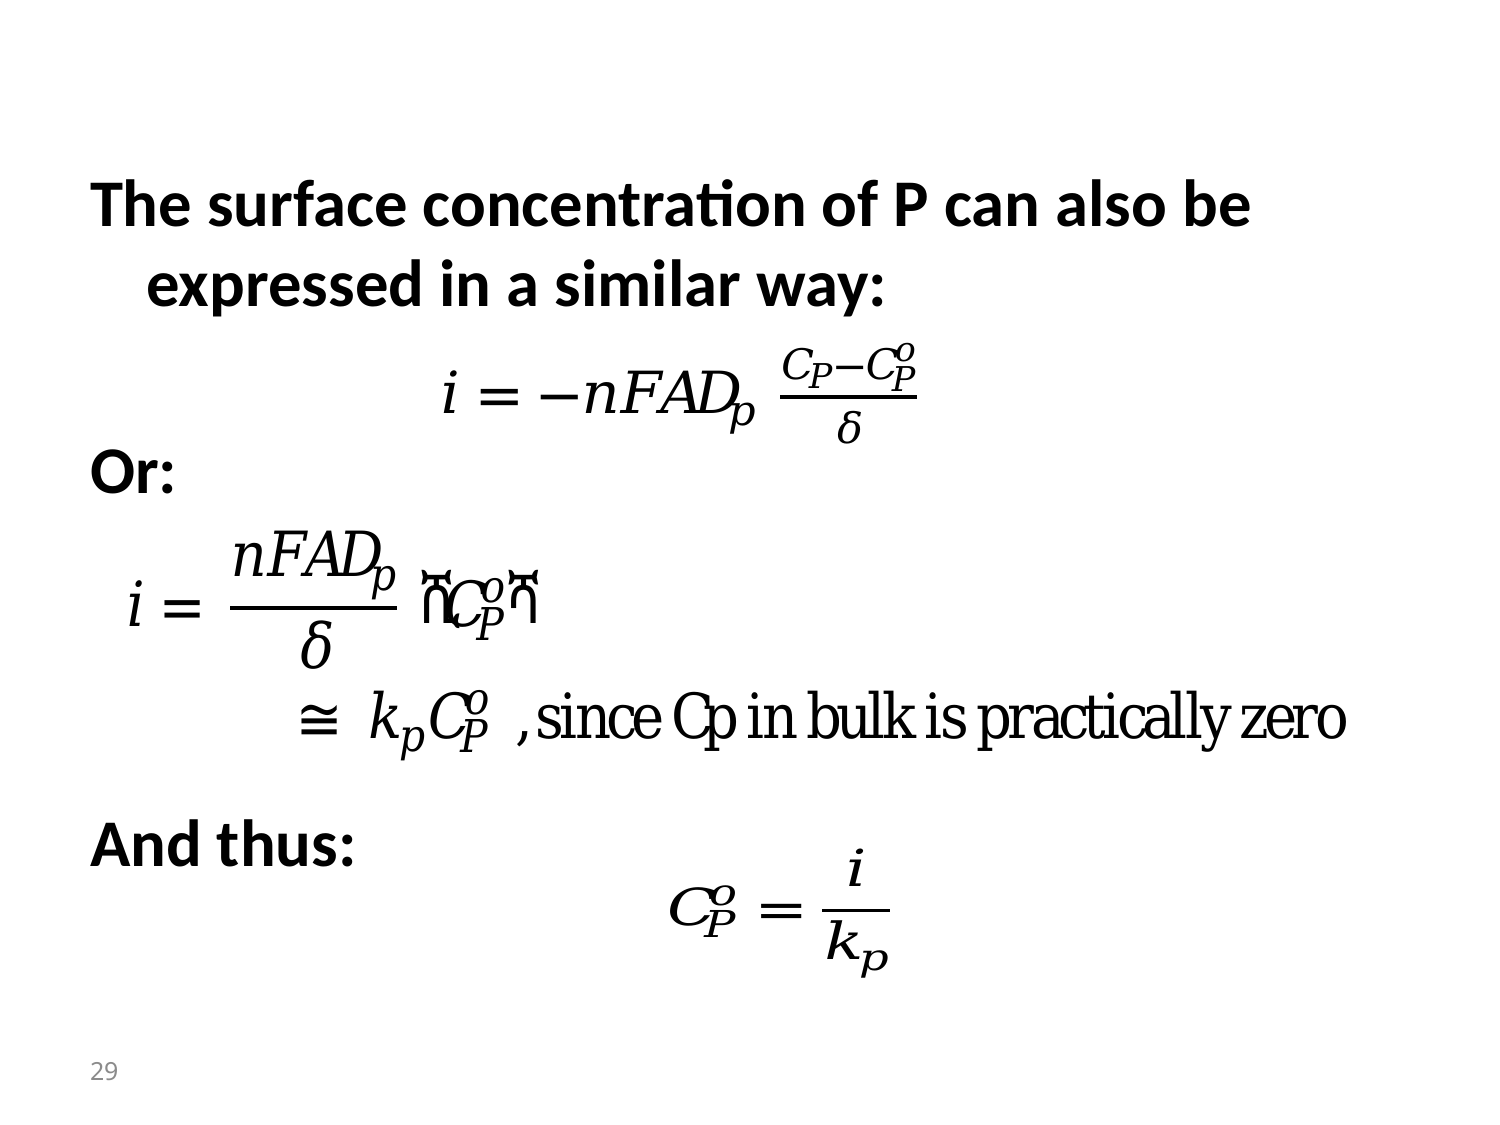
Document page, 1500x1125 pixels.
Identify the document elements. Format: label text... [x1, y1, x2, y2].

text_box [48, 526, 1407, 800]
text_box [534, 845, 1021, 1010]
list The surface concentration of P can also be expressed in a similar way: Or: And thus: [75, 152, 1425, 1005]
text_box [438, 335, 985, 481]
slide_number 29 [75, 1042, 425, 1103]
